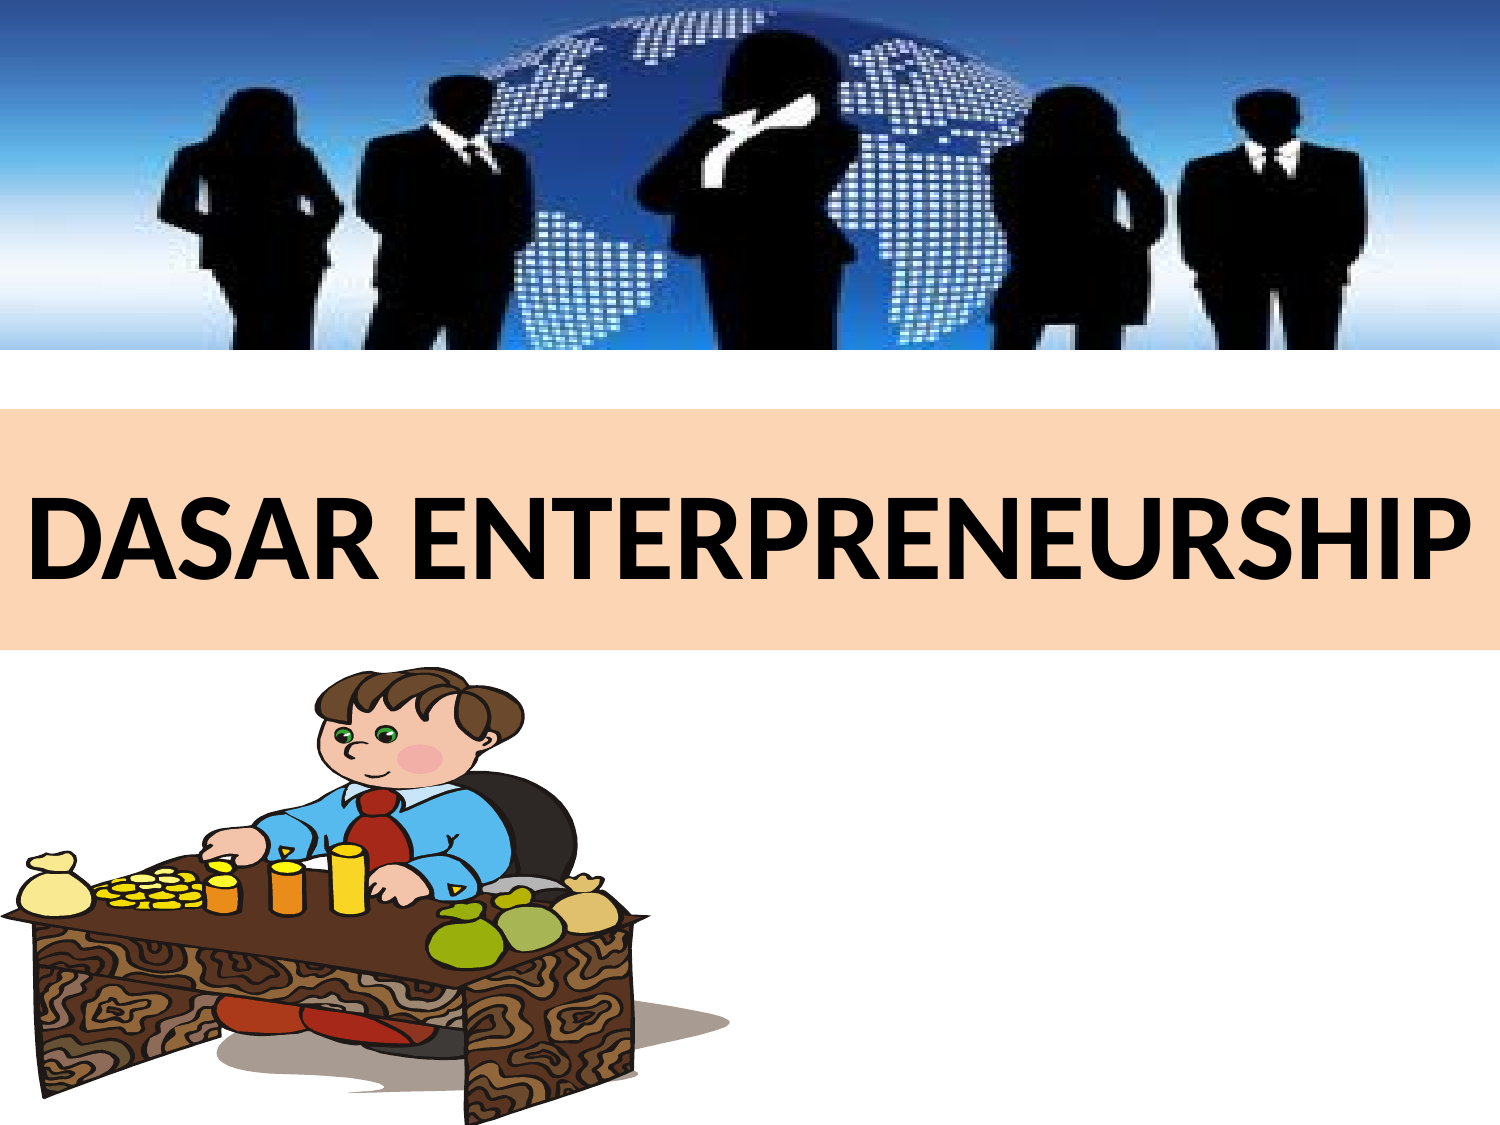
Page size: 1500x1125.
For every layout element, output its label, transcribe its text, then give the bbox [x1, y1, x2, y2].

picture [0, 664, 731, 1125]
title DASAR ENTERPRENEURSHIP [0, 408, 1500, 651]
picture [0, 0, 1500, 351]
